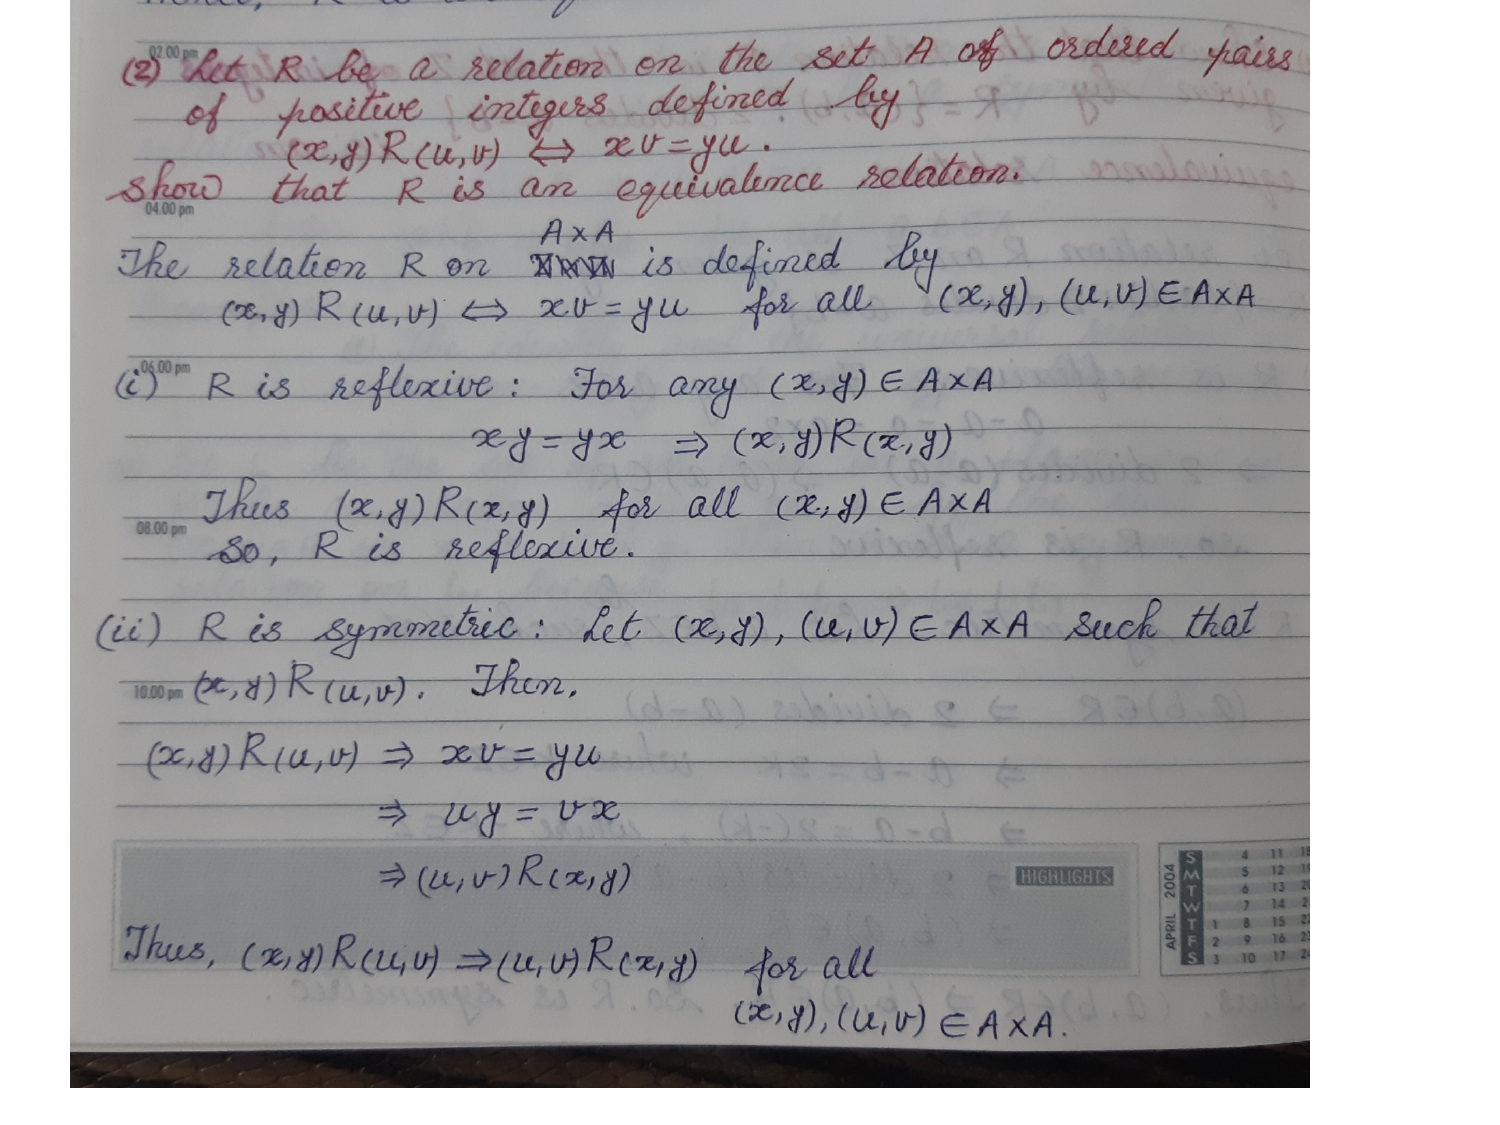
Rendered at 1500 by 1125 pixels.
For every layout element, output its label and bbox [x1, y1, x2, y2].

picture [70, 0, 1310, 1088]
